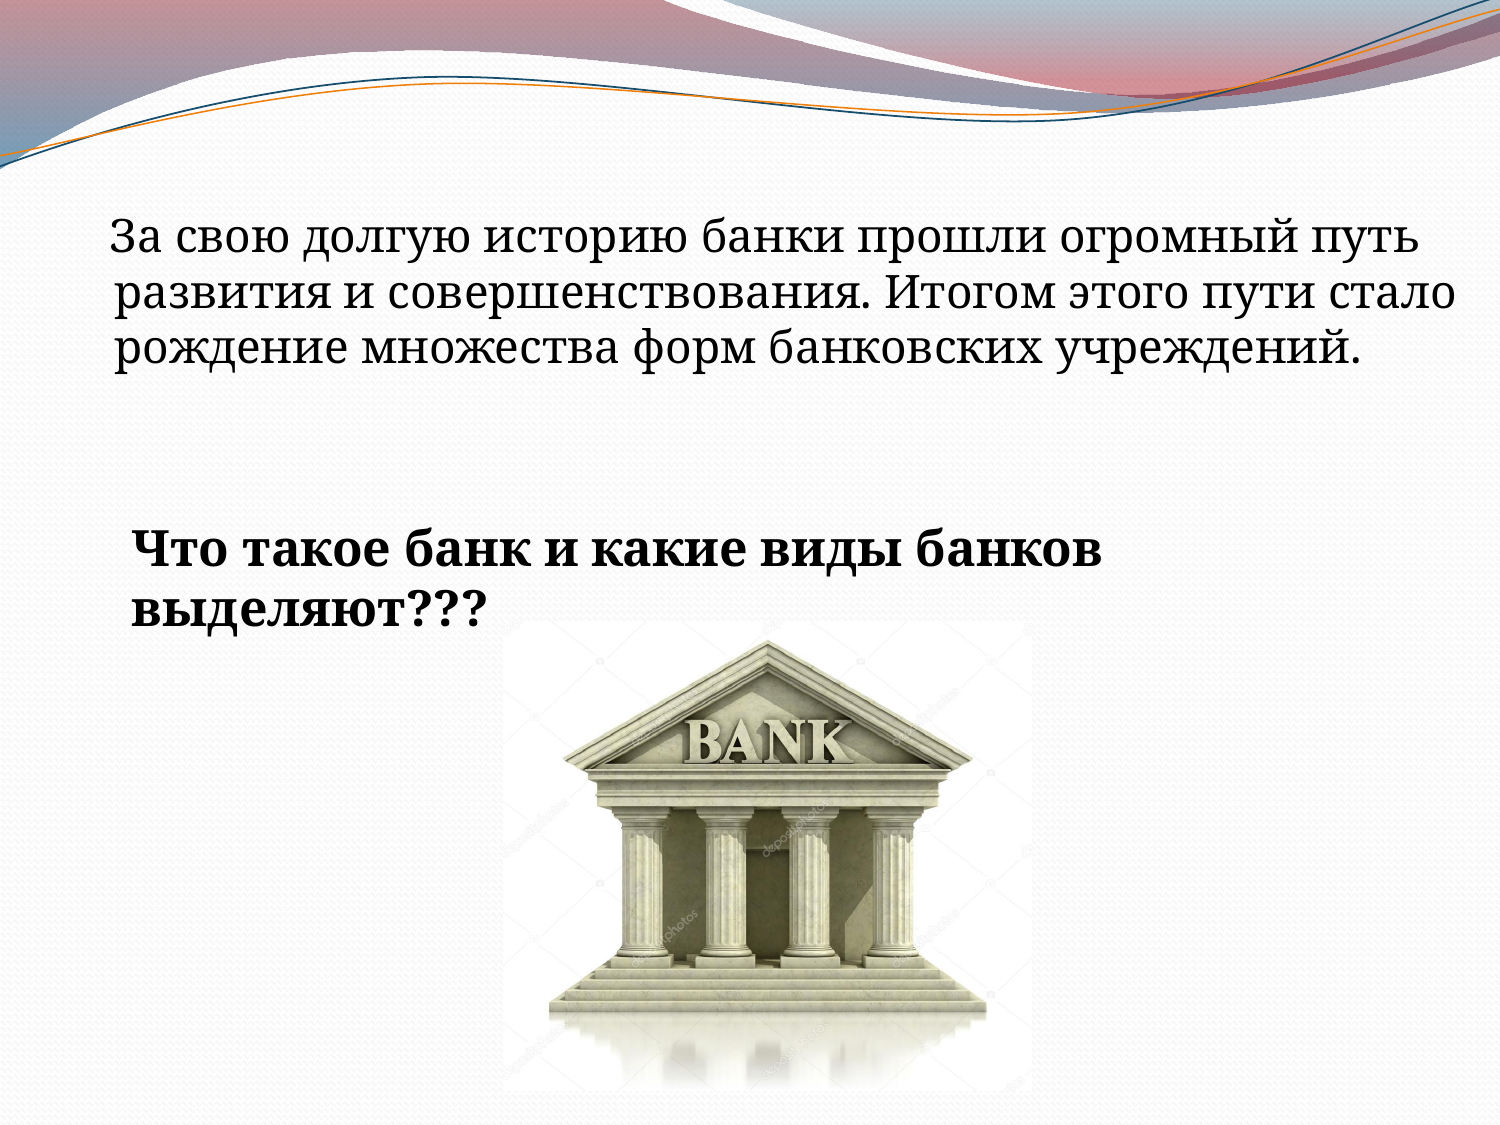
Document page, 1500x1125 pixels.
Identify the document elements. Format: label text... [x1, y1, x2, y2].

list За свою долгую историю банки прошли огромный путь развития и совершенствования. Итогом этого пути стало рождение множества форм банковских учреждений. [58, 199, 1500, 516]
picture [503, 620, 1032, 1091]
text_box Пассивы [1032, 622, 1039, 645]
text_box Что такое банк и какие виды банков выделяют??? [117, 509, 1430, 645]
text_box Пассивы [496, 622, 503, 645]
